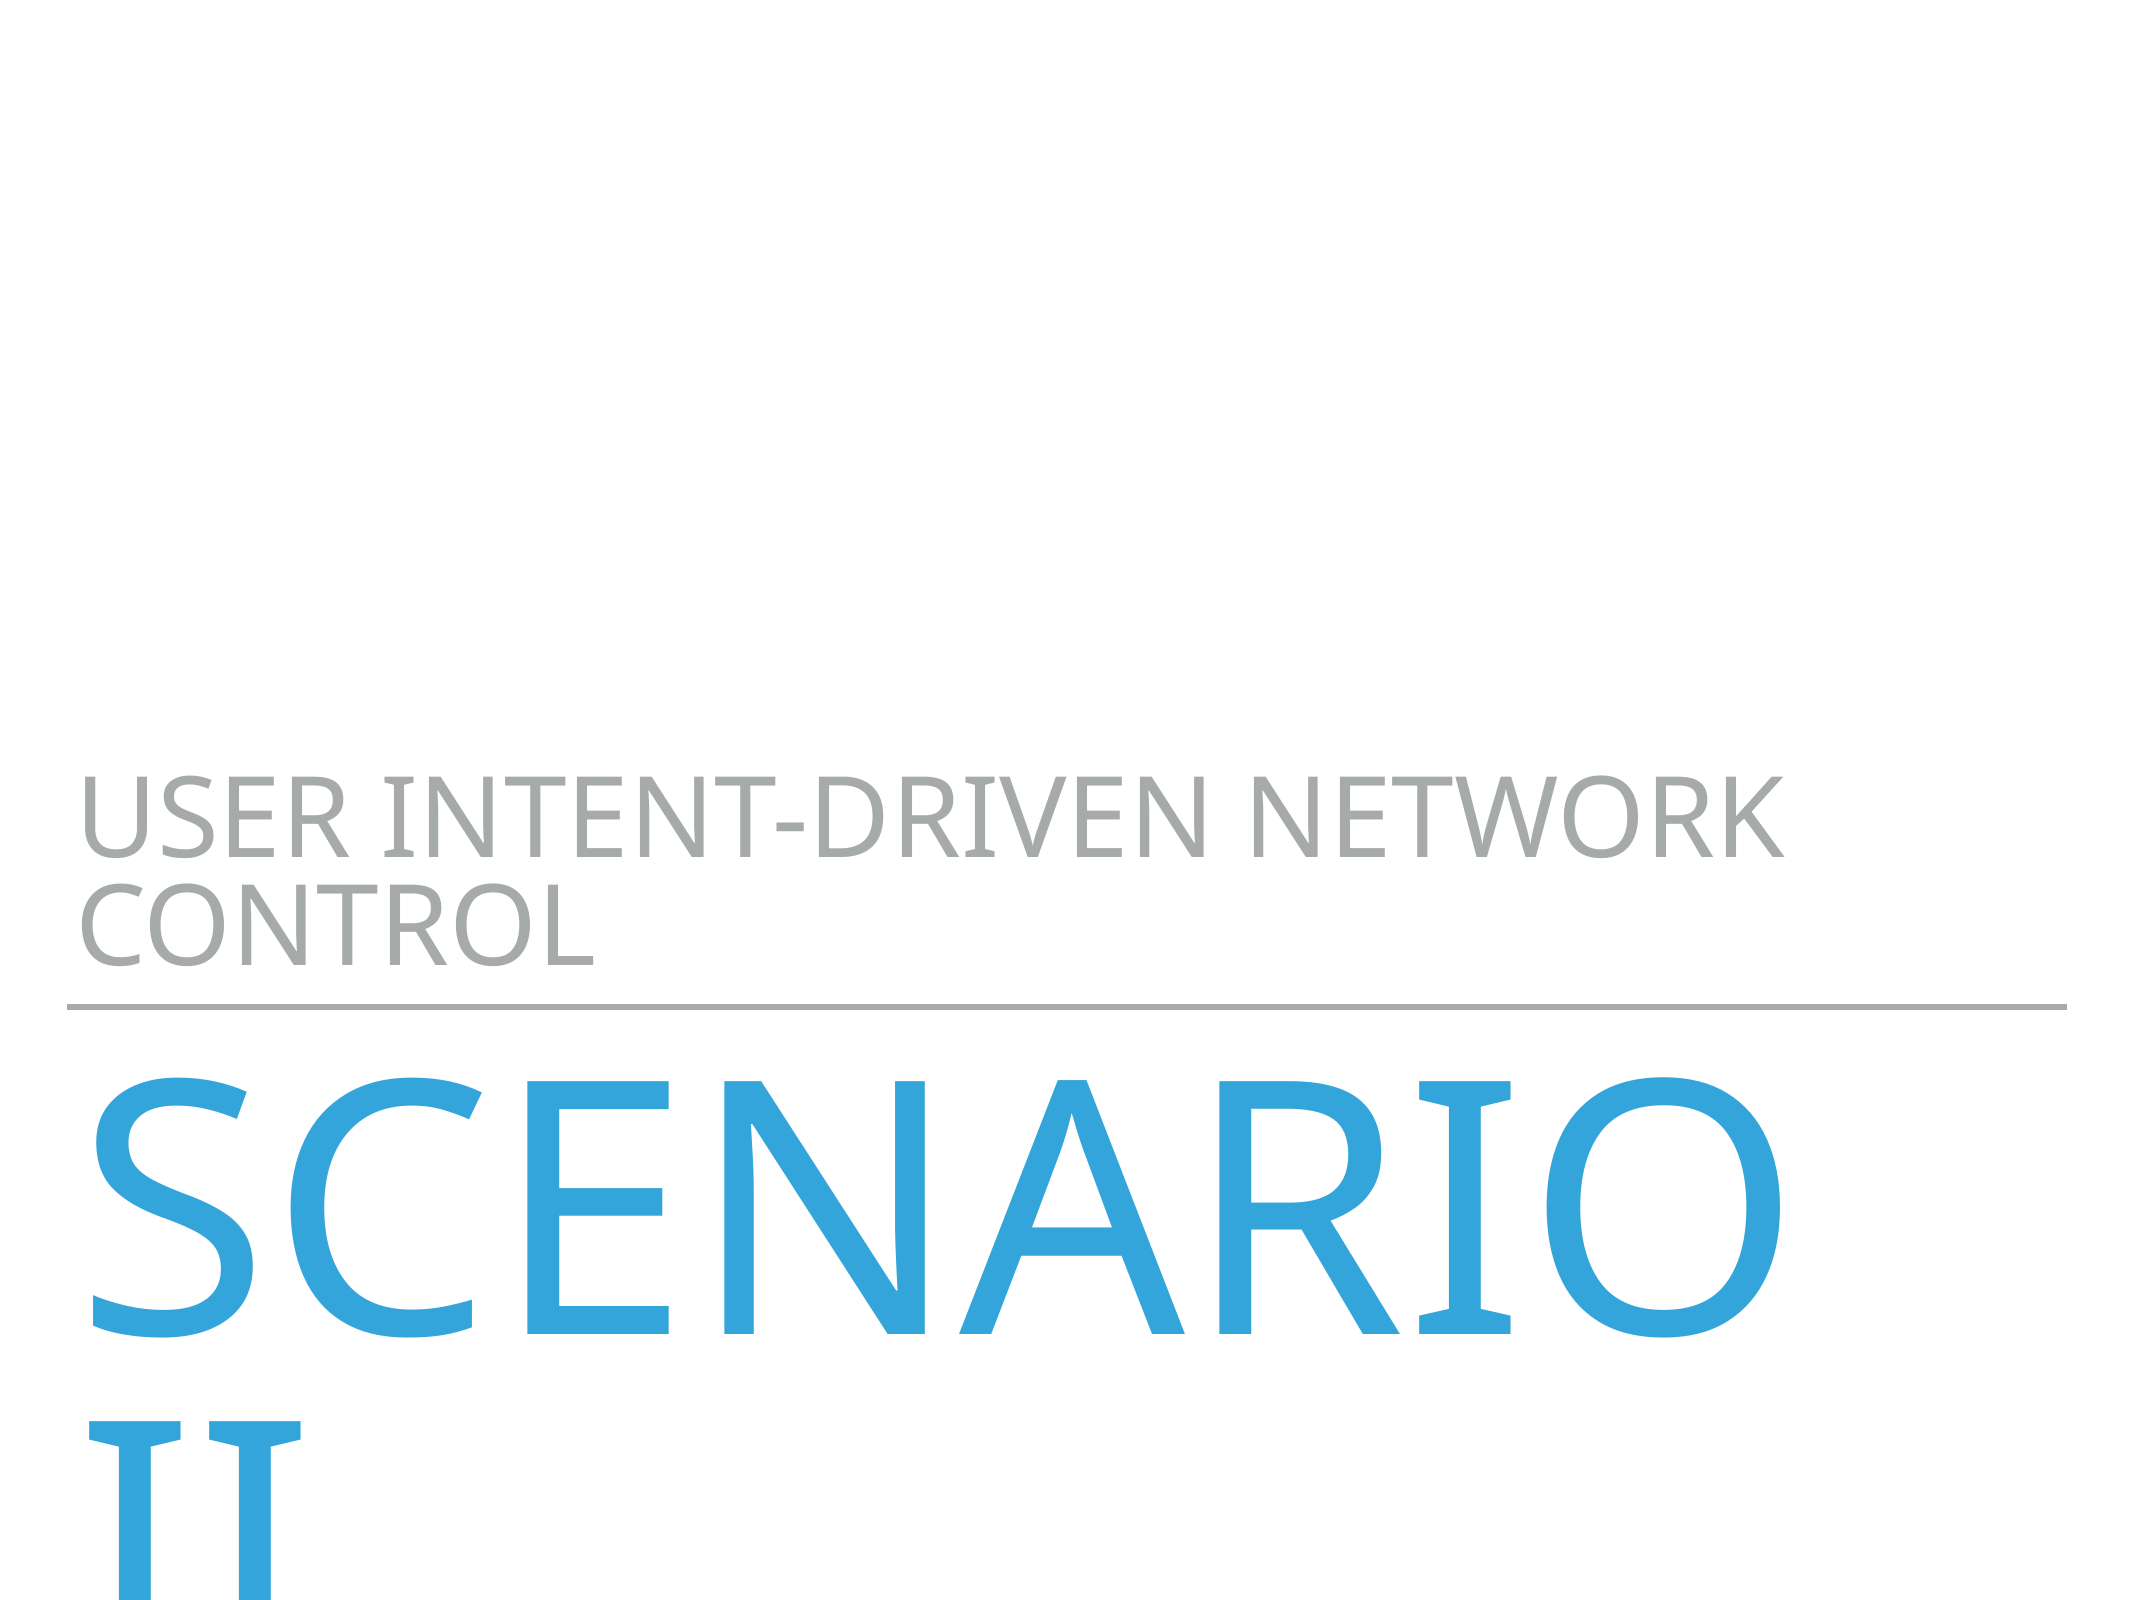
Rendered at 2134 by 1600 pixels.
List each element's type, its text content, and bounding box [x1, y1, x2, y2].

title Scenario II [66, 1053, 2068, 1499]
list User Intent-driven network Control [66, 699, 2068, 997]
